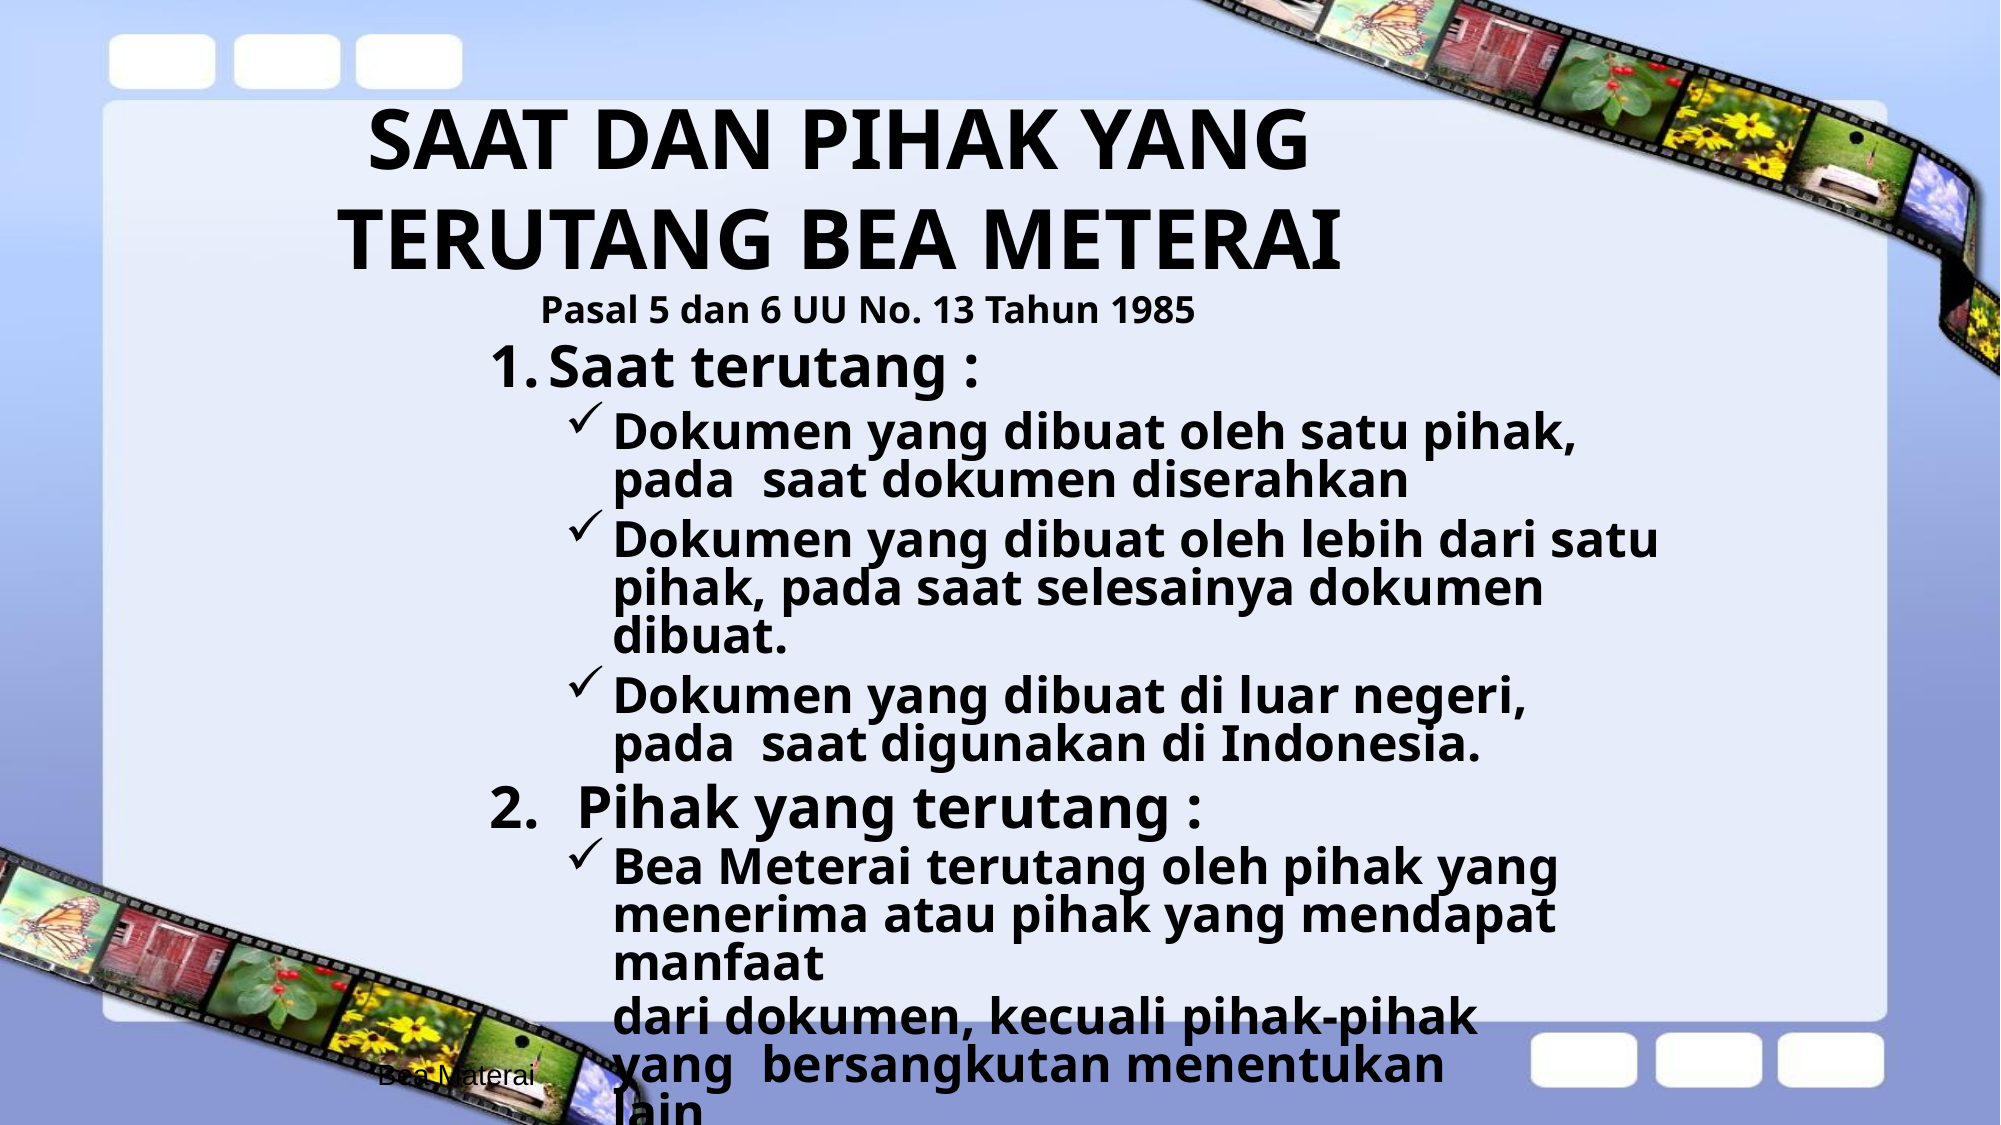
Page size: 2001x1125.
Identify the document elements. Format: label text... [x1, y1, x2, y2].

picture [0, 0, 2000, 1125]
text_box Bea Materai [375, 1054, 537, 1092]
text_box Pasal 5 dan 6 UU No. 13 Tahun 1985 Saat terutang : Dokumen yang dibuat oleh satu pihak, pada saat dokumen diserahkan Dokumen yang dibuat oleh lebih dari satu pihak, pada saat selesainya dokumen dibuat. Dokumen yang dibuat di luar negeri, pada saat digunakan di Indonesia. Pihak yang terutang : Bea Meterai terutang oleh pihak yang menerima atau pihak yang mendapat manfaat dari dokumen, kecuali pihak-pihak yang bersangkutan menentukan lain [487, 286, 1713, 1125]
title SAAT DAN PIHAK YANG TERUTANG BEA METERAI [334, 84, 1442, 287]
